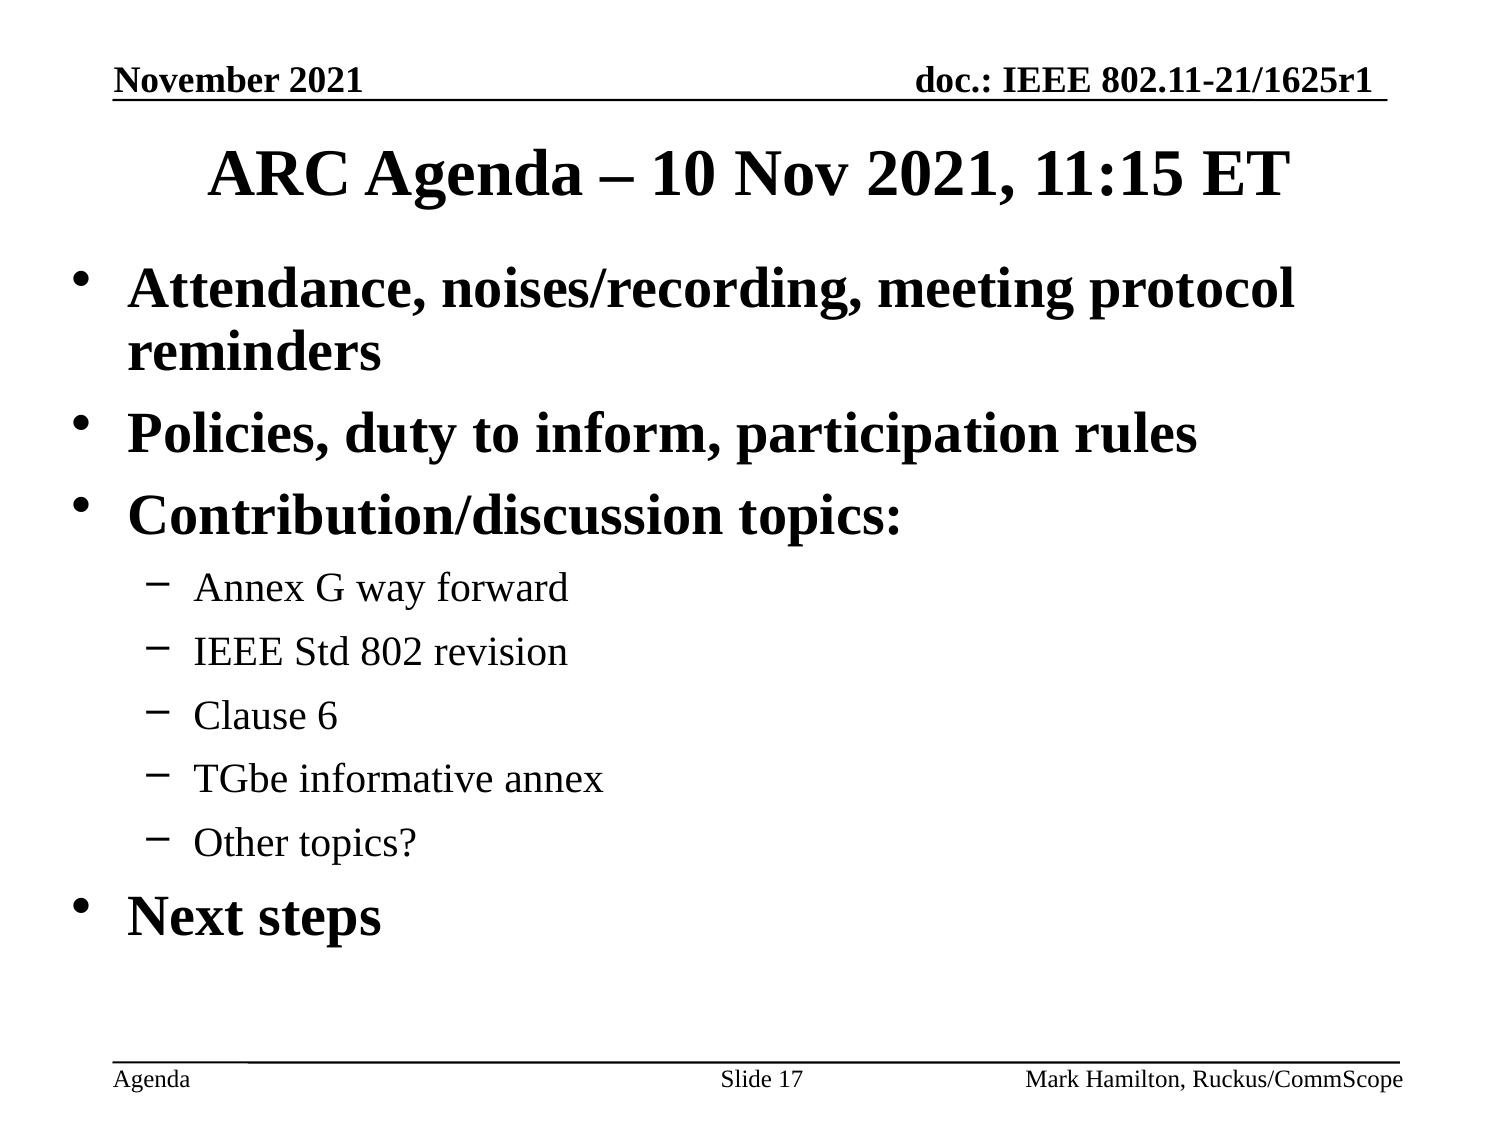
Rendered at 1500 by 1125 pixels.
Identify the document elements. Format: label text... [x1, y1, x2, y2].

list Attendance, noises/recording, meeting protocol reminders Policies, duty to inform, participation rules Contribution/discussion topics: Annex G way forward IEEE Std 802 revision Clause 6 TGbe informative annex Other topics? Next steps [56, 249, 1444, 913]
title ARC Agenda – 10 Nov 2021, 11:15 ET [112, 125, 1388, 213]
